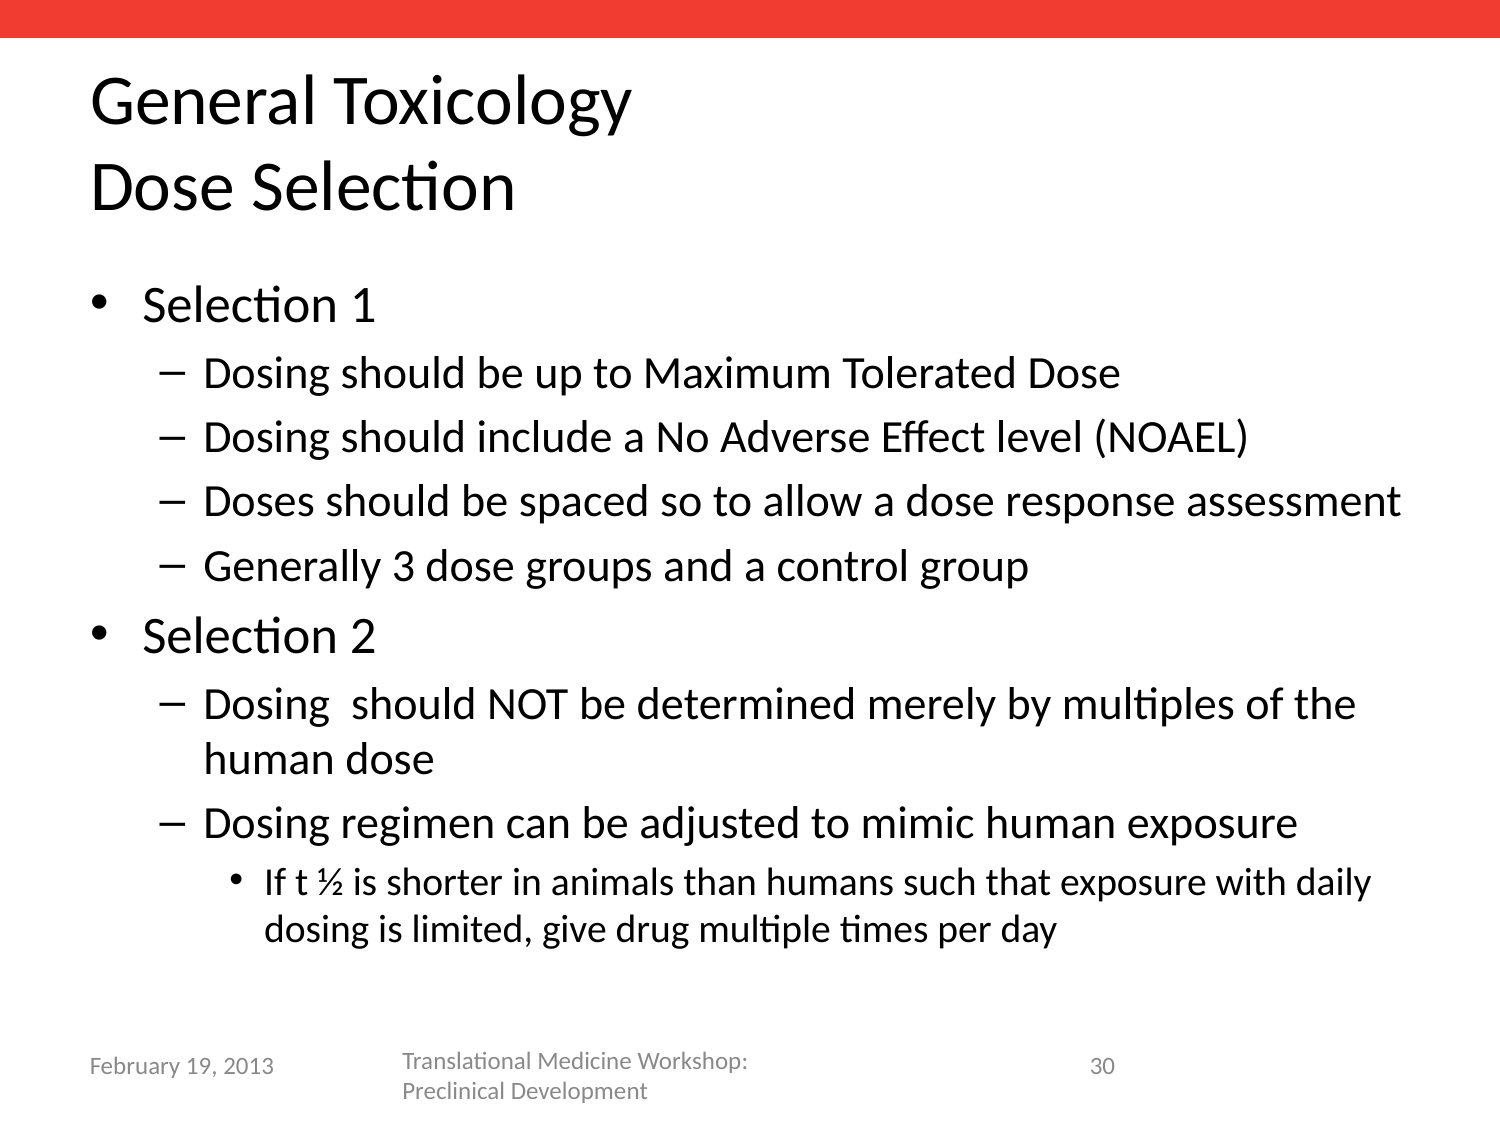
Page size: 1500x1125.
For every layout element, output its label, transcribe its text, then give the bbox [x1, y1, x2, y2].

title General Toxicology Dose Selection [75, 45, 1425, 233]
picture [0, 0, 1500, 38]
text_box February 19, 2013 [75, 1042, 425, 1103]
list Selection 1 Dosing should be up to Maximum Tolerated Dose Dosing should include a No Adverse Effect level (NOAEL) Doses should be spaced so to allow a dose response assessment Generally 3 dose groups and a control group Selection 2 Dosing should NOT be determined merely by multiples of the human dose Dosing regimen can be adjusted to mimic human exposure If t ½ is shorter in animals than humans such that exposure with daily dosing is limited, give drug multiple times per day [75, 262, 1425, 1005]
text_box Translational Medicine Workshop: Preclinical Development [387, 1037, 863, 1098]
text_box 30 [1074, 1042, 1425, 1103]
